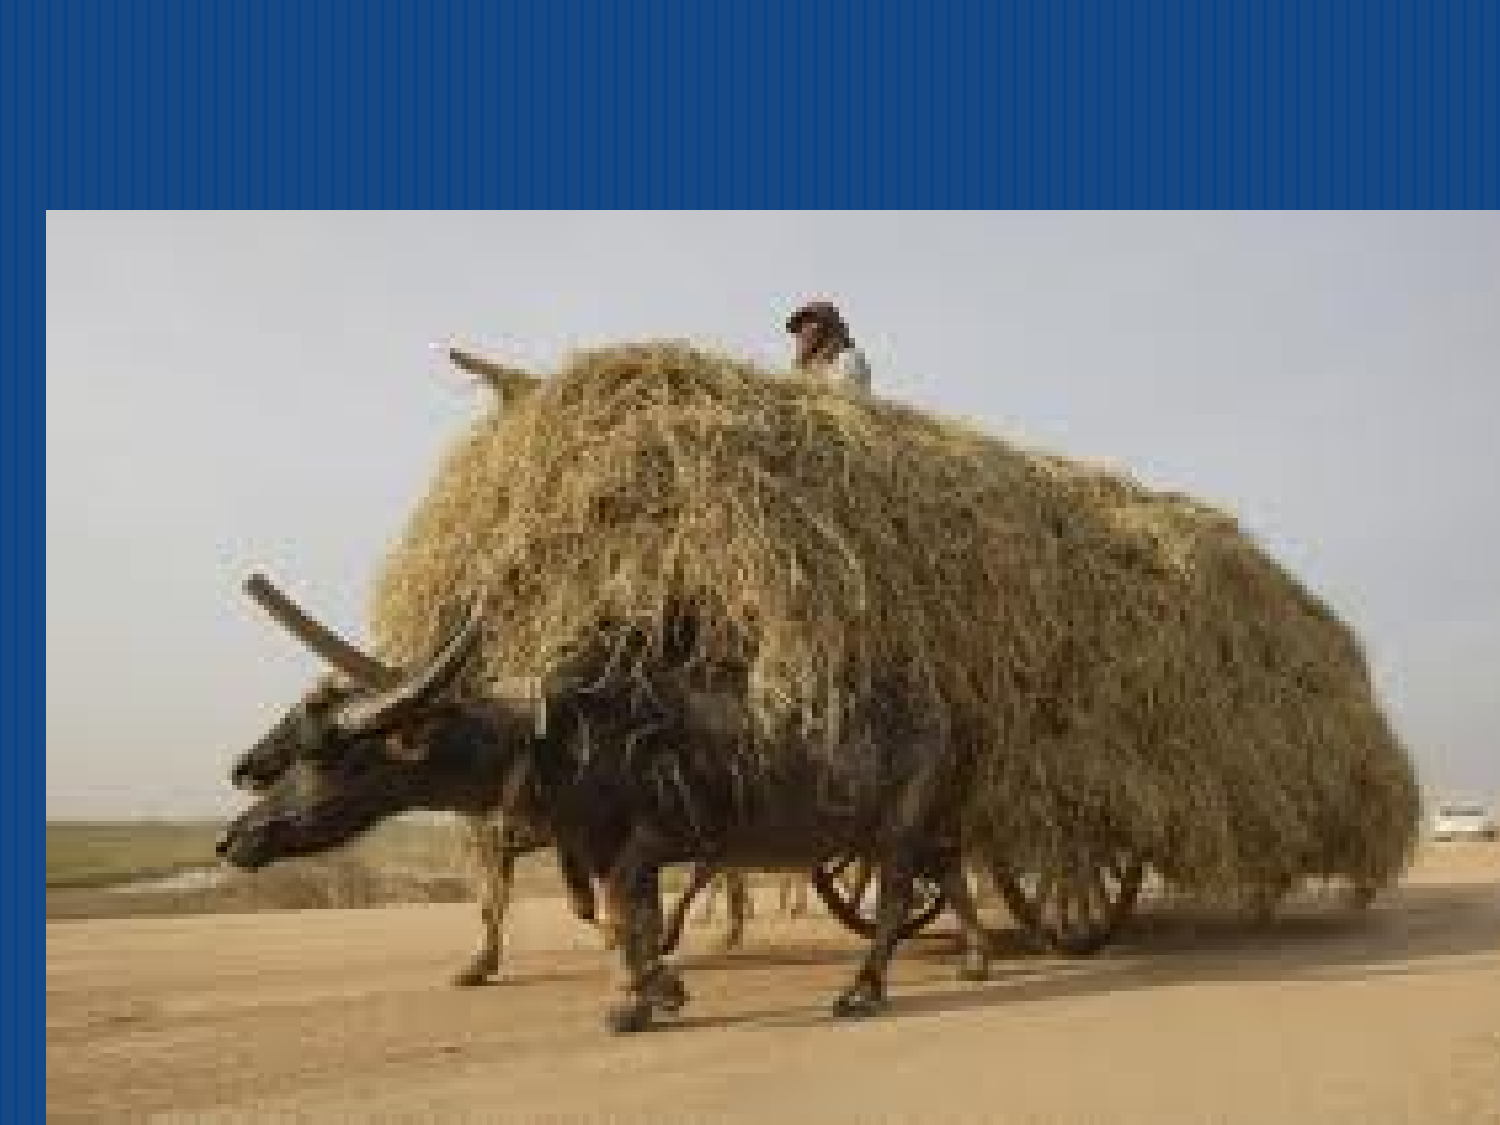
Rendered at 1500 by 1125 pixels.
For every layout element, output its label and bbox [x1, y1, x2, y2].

list [46, 210, 1500, 1125]
